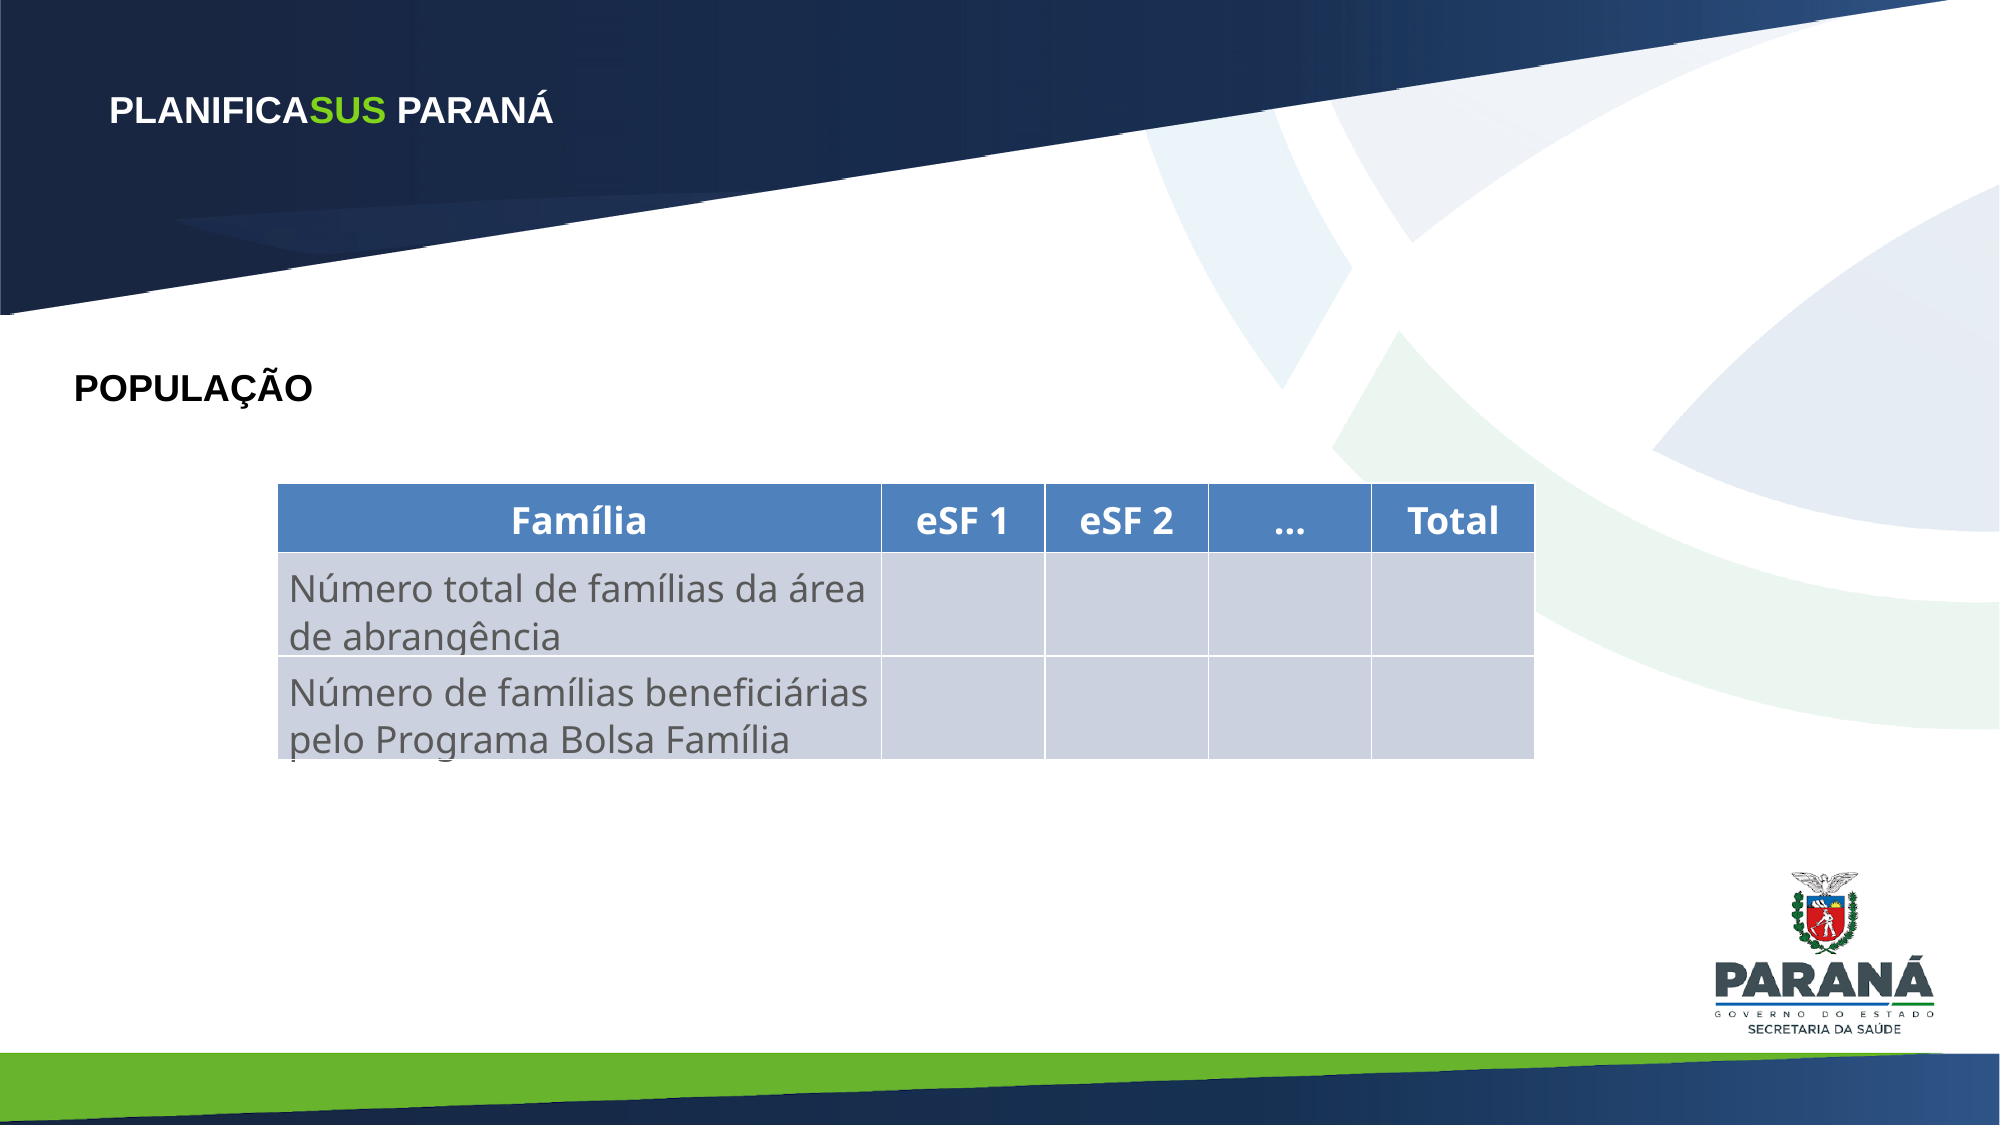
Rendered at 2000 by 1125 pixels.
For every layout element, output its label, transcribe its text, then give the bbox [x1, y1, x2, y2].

table_cell [882, 553, 1044, 655]
table_cell [1209, 553, 1371, 655]
table_cell [1046, 553, 1208, 655]
table_header ... [1209, 484, 1371, 552]
table_header Família [278, 484, 881, 552]
table_header eSF 2 [1046, 484, 1208, 552]
table_cell [1209, 657, 1371, 759]
table_cell Número de famílias beneficiárias pelo Programa Bolsa Família [278, 657, 881, 759]
table_cell [1372, 553, 1534, 655]
table_header Total [1372, 484, 1534, 552]
table_header eSF 1 [882, 484, 1044, 552]
table_cell [882, 657, 1044, 759]
table_cell Número total de famílias da área de abrangência [278, 553, 881, 655]
picture [0, 0, 2000, 1125]
table_cell [1372, 657, 1534, 759]
table_cell [1046, 657, 1208, 759]
